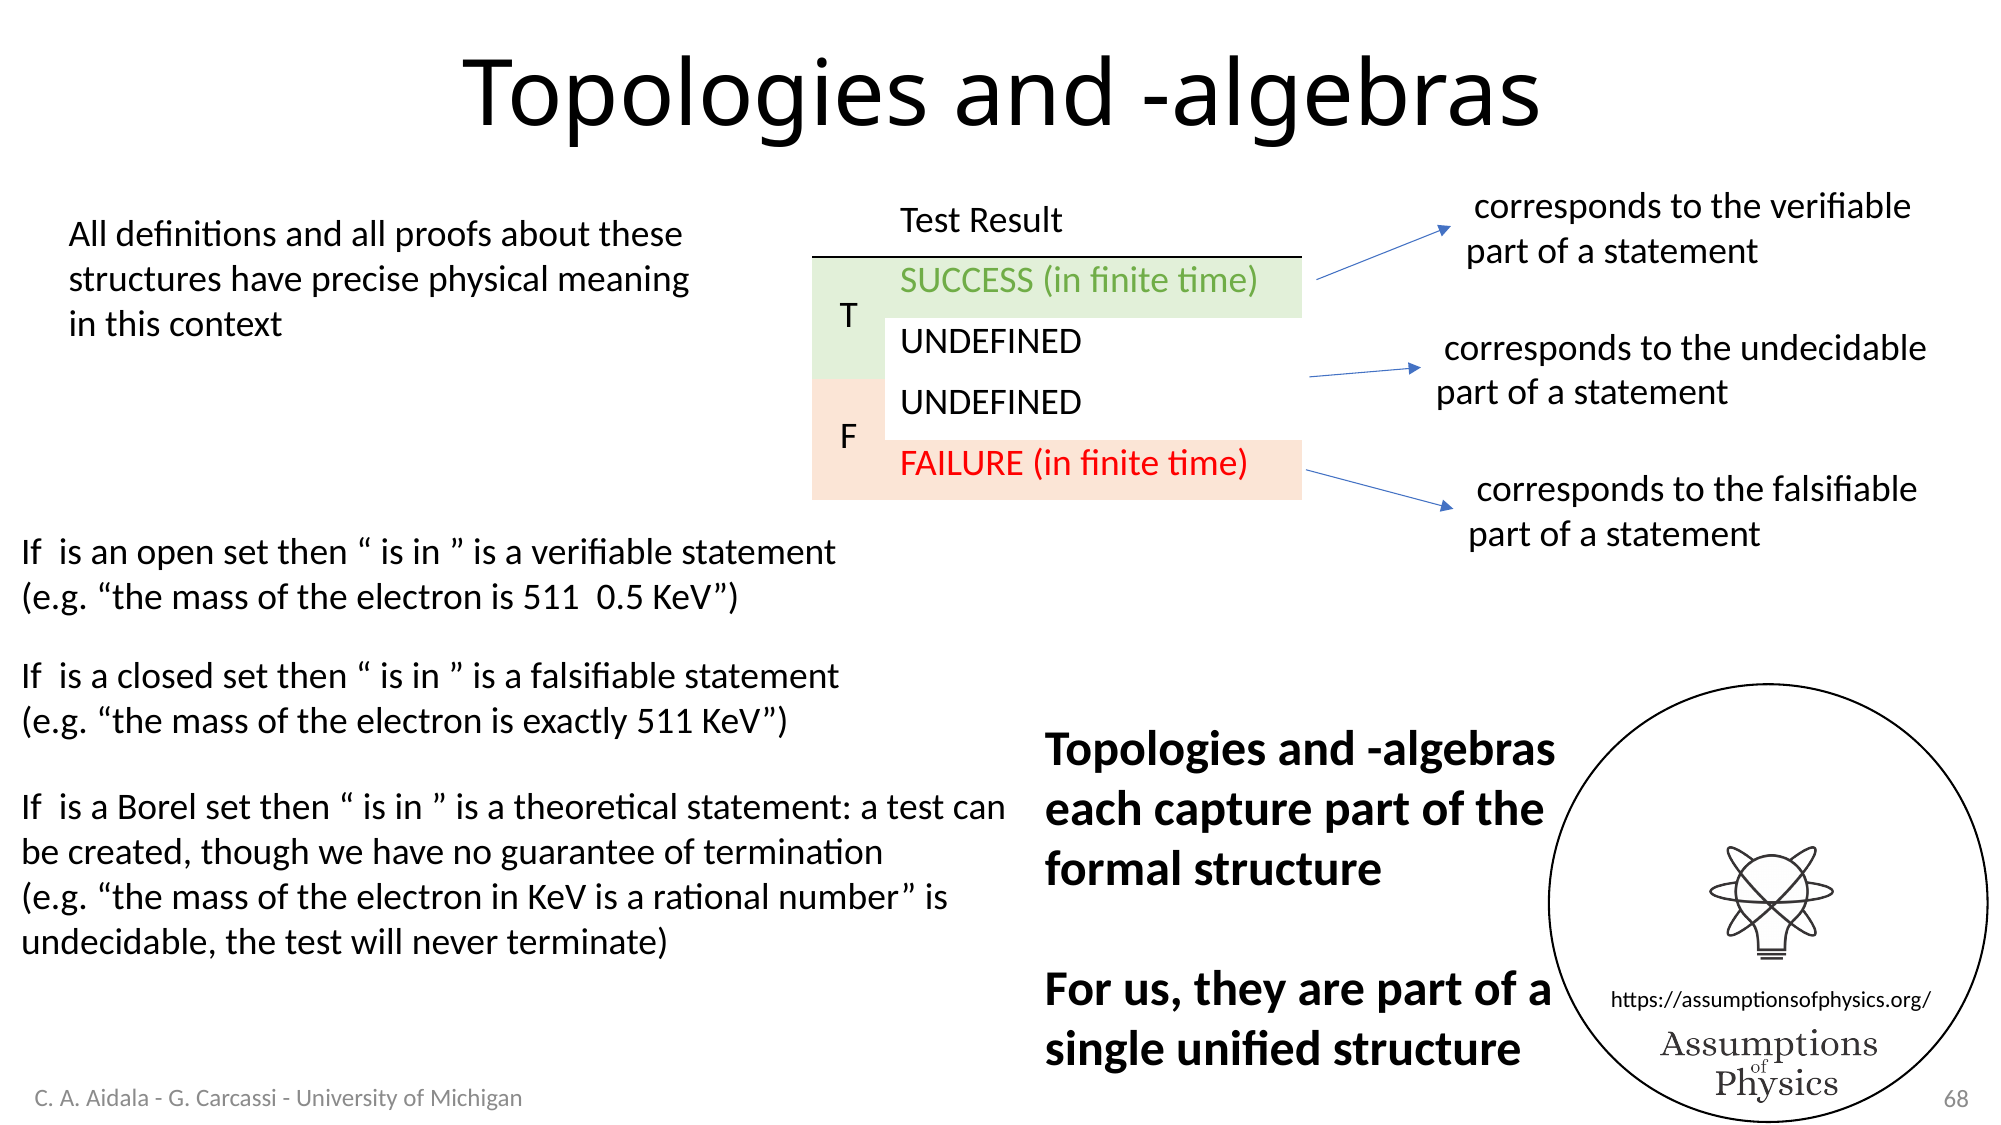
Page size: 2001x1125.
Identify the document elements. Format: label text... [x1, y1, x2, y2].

text_box All definitions and all proofs about these structures have precise physical meaning in this context [53, 201, 710, 352]
picture [1709, 846, 1834, 960]
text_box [1316, 226, 1396, 280]
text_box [1309, 367, 1396, 377]
footer C. A. Aidala - G. Carcassi - University of Michigan [19, 1077, 999, 1116]
picture [1660, 1029, 1877, 1103]
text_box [1305, 469, 1396, 510]
slide_number 68 [1893, 1078, 1985, 1116]
